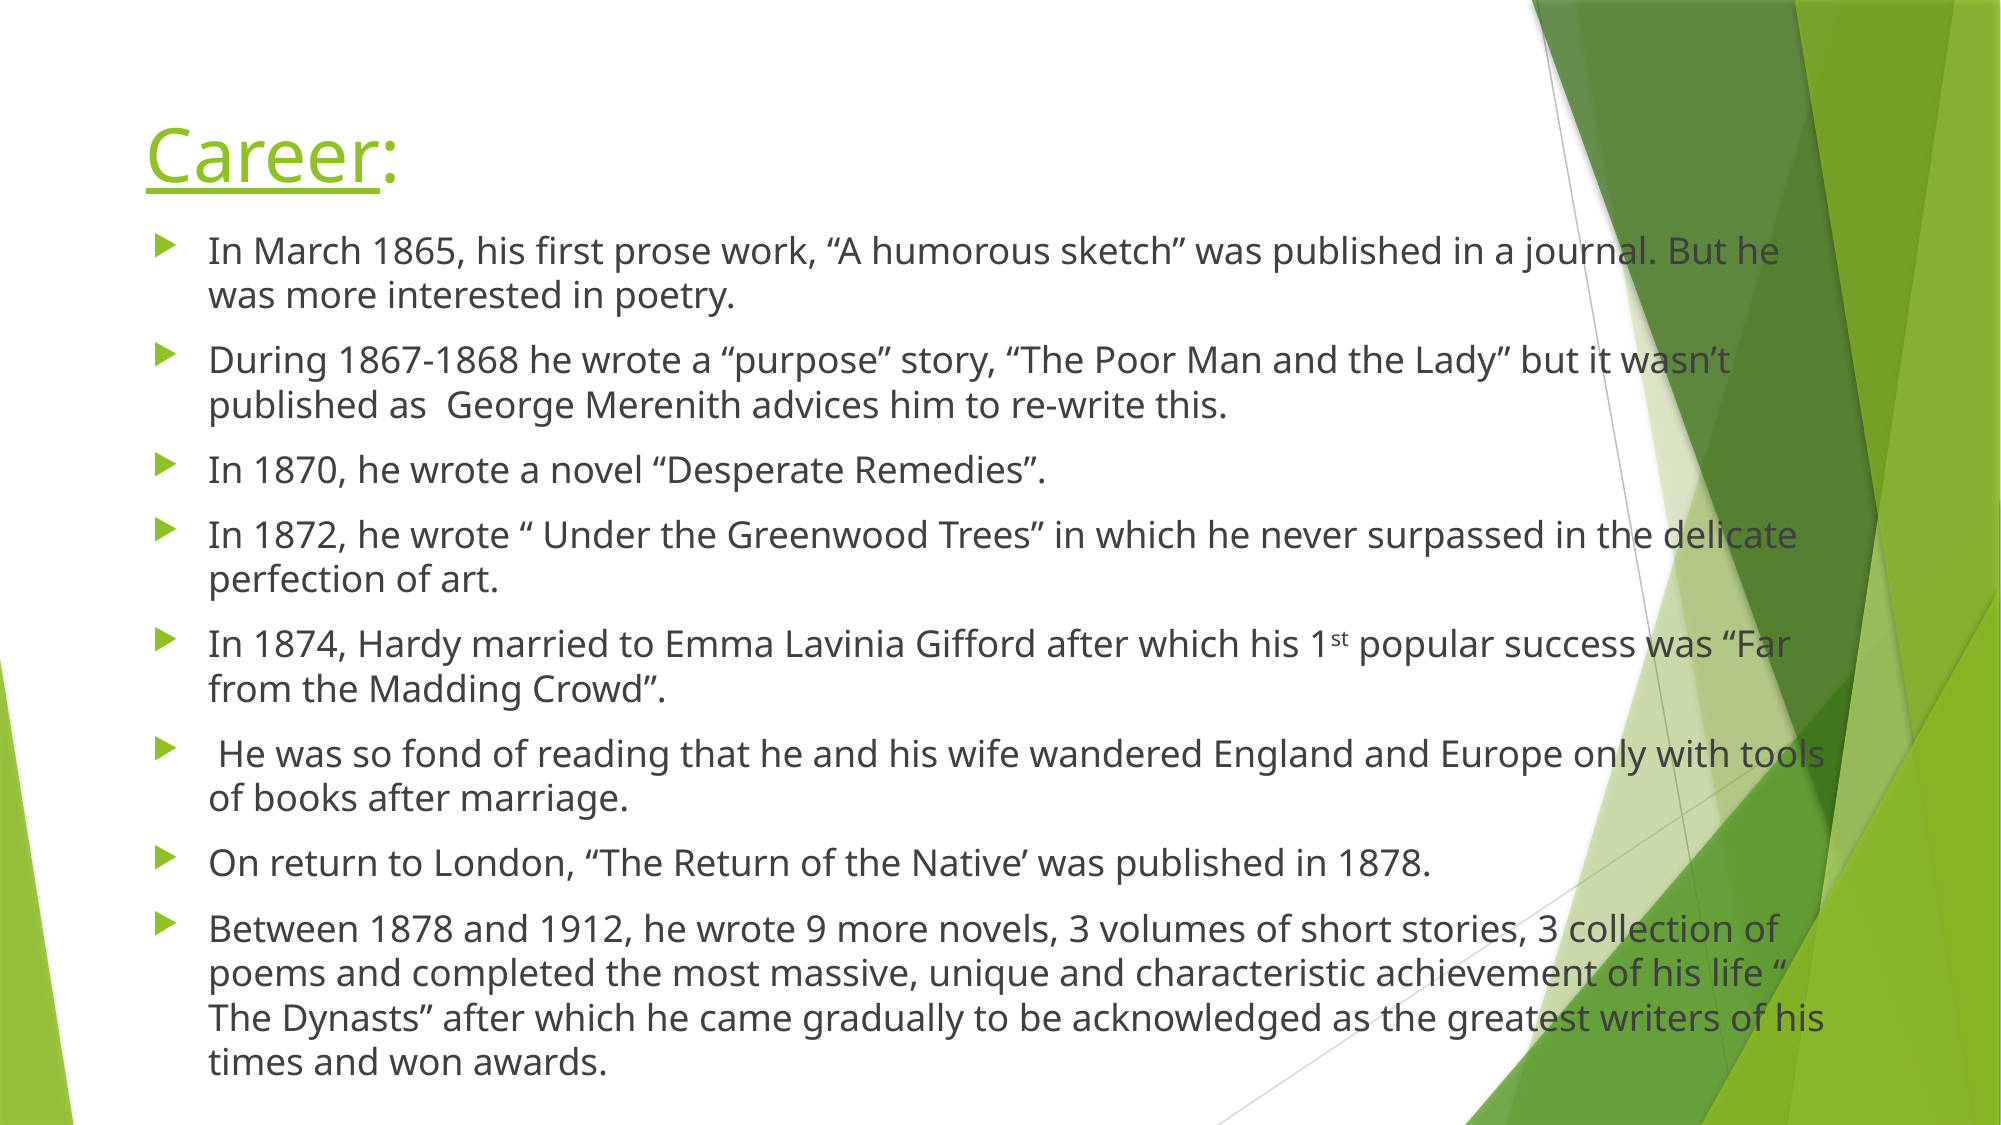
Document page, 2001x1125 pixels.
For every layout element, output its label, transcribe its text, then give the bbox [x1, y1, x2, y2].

title Career: [111, 99, 1522, 317]
list In March 1865, his first prose work, “A humorous sketch” was published in a journal. But he was more interested in poetry. During 1867-1868 he wrote a “purpose” story, “The Poor Man and the Lady” but it wasn’t published as George Merenith advices him to re-write this. In 1870, he wrote a novel “Desperate Remedies”. In 1872, he wrote “ Under the Greenwood Trees” in which he never surpassed in the delicate perfection of art. In 1874, Hardy married to Emma Lavinia Gifford after which his 1st popular success was “Far from the Madding Crowd”. He was so fond of reading that he and his wife wandered England and Europe only with tools of books after marriage. On return to London, “The Return of the Native’ was published in 1878. Between 1878 and 1912, he wrote 9 more novels, 3 volumes of short stories, 3 collection of poems and completed the most massive, unique and characteristic achievement of his life “ The Dynasts” after which he came gradually to be acknowledged as the greatest writers of his times and won awards. [137, 219, 1863, 1100]
